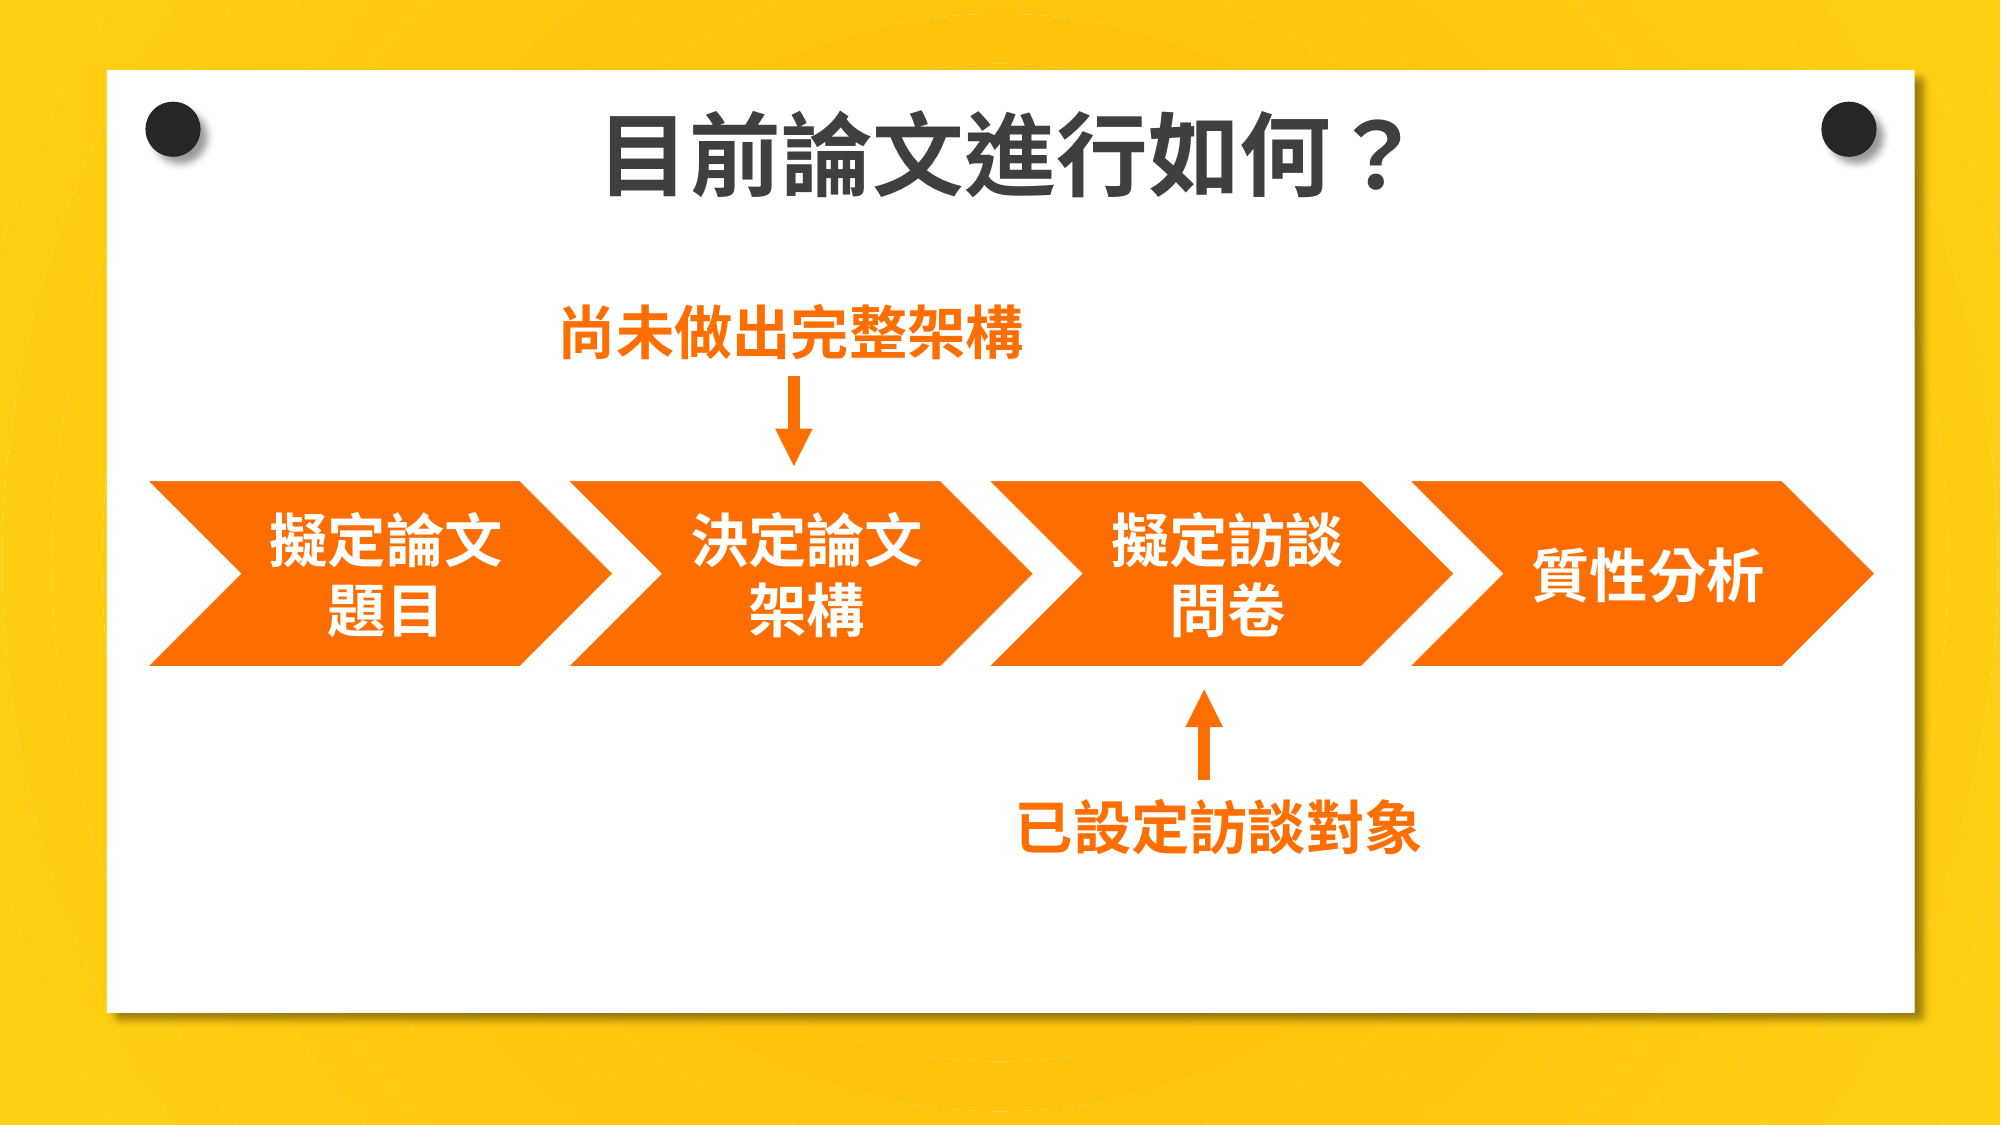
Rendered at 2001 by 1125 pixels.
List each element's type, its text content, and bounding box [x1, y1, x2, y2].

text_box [145, 479, 537, 668]
text_box [145, 101, 201, 157]
text_box [106, 70, 1915, 1013]
text_box 目前論文進行如何？ [579, 102, 1443, 218]
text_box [1447, 479, 1876, 668]
text_box [1821, 101, 1877, 157]
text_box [542, 288, 1443, 870]
